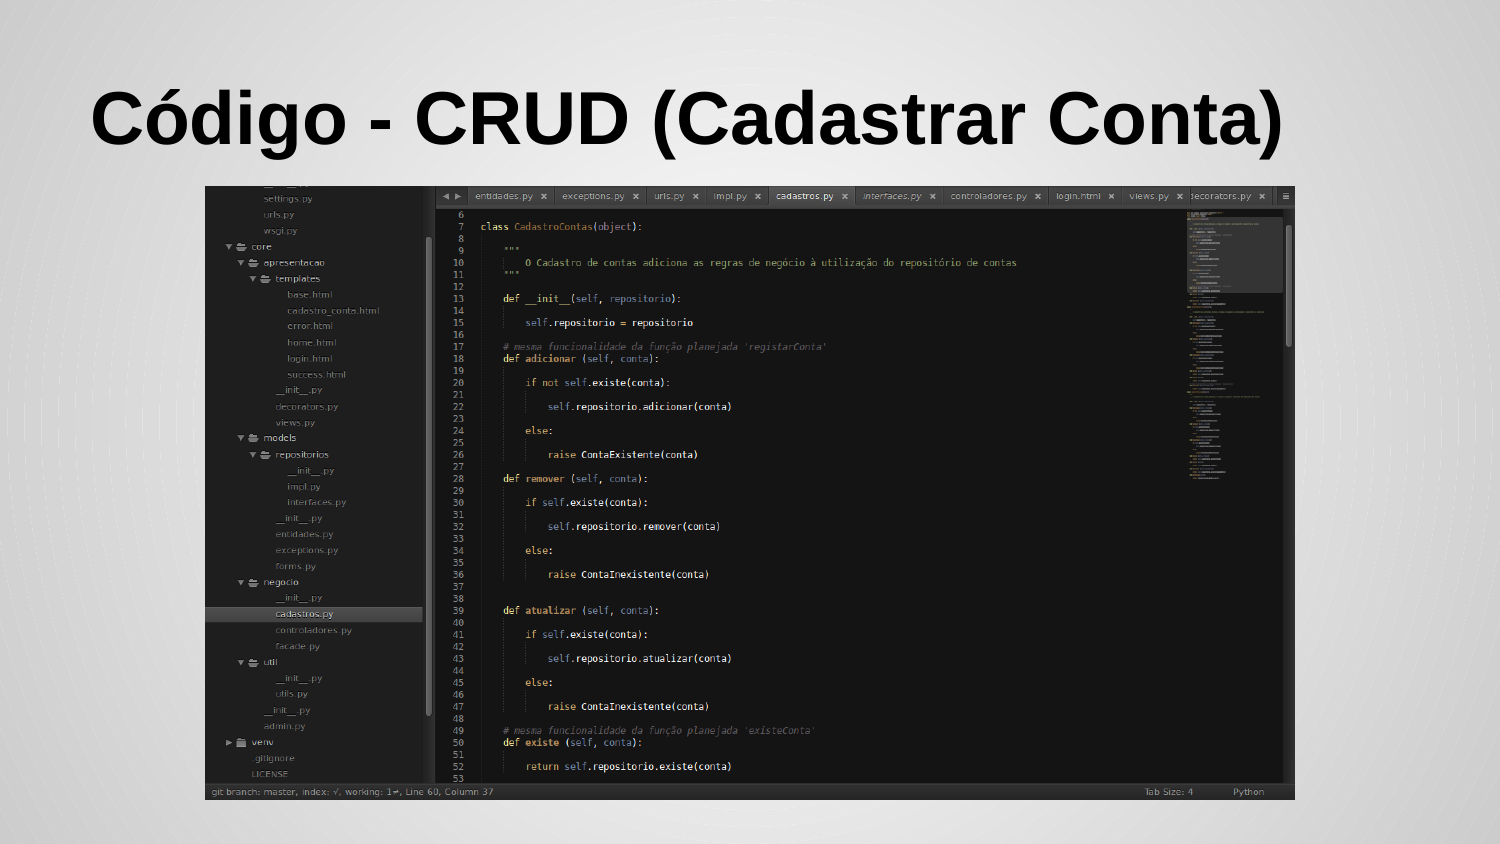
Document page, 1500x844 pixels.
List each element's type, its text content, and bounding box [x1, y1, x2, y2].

picture [204, 186, 1295, 800]
title Código - CRUD (Cadastrar Conta) [75, 33, 1425, 175]
